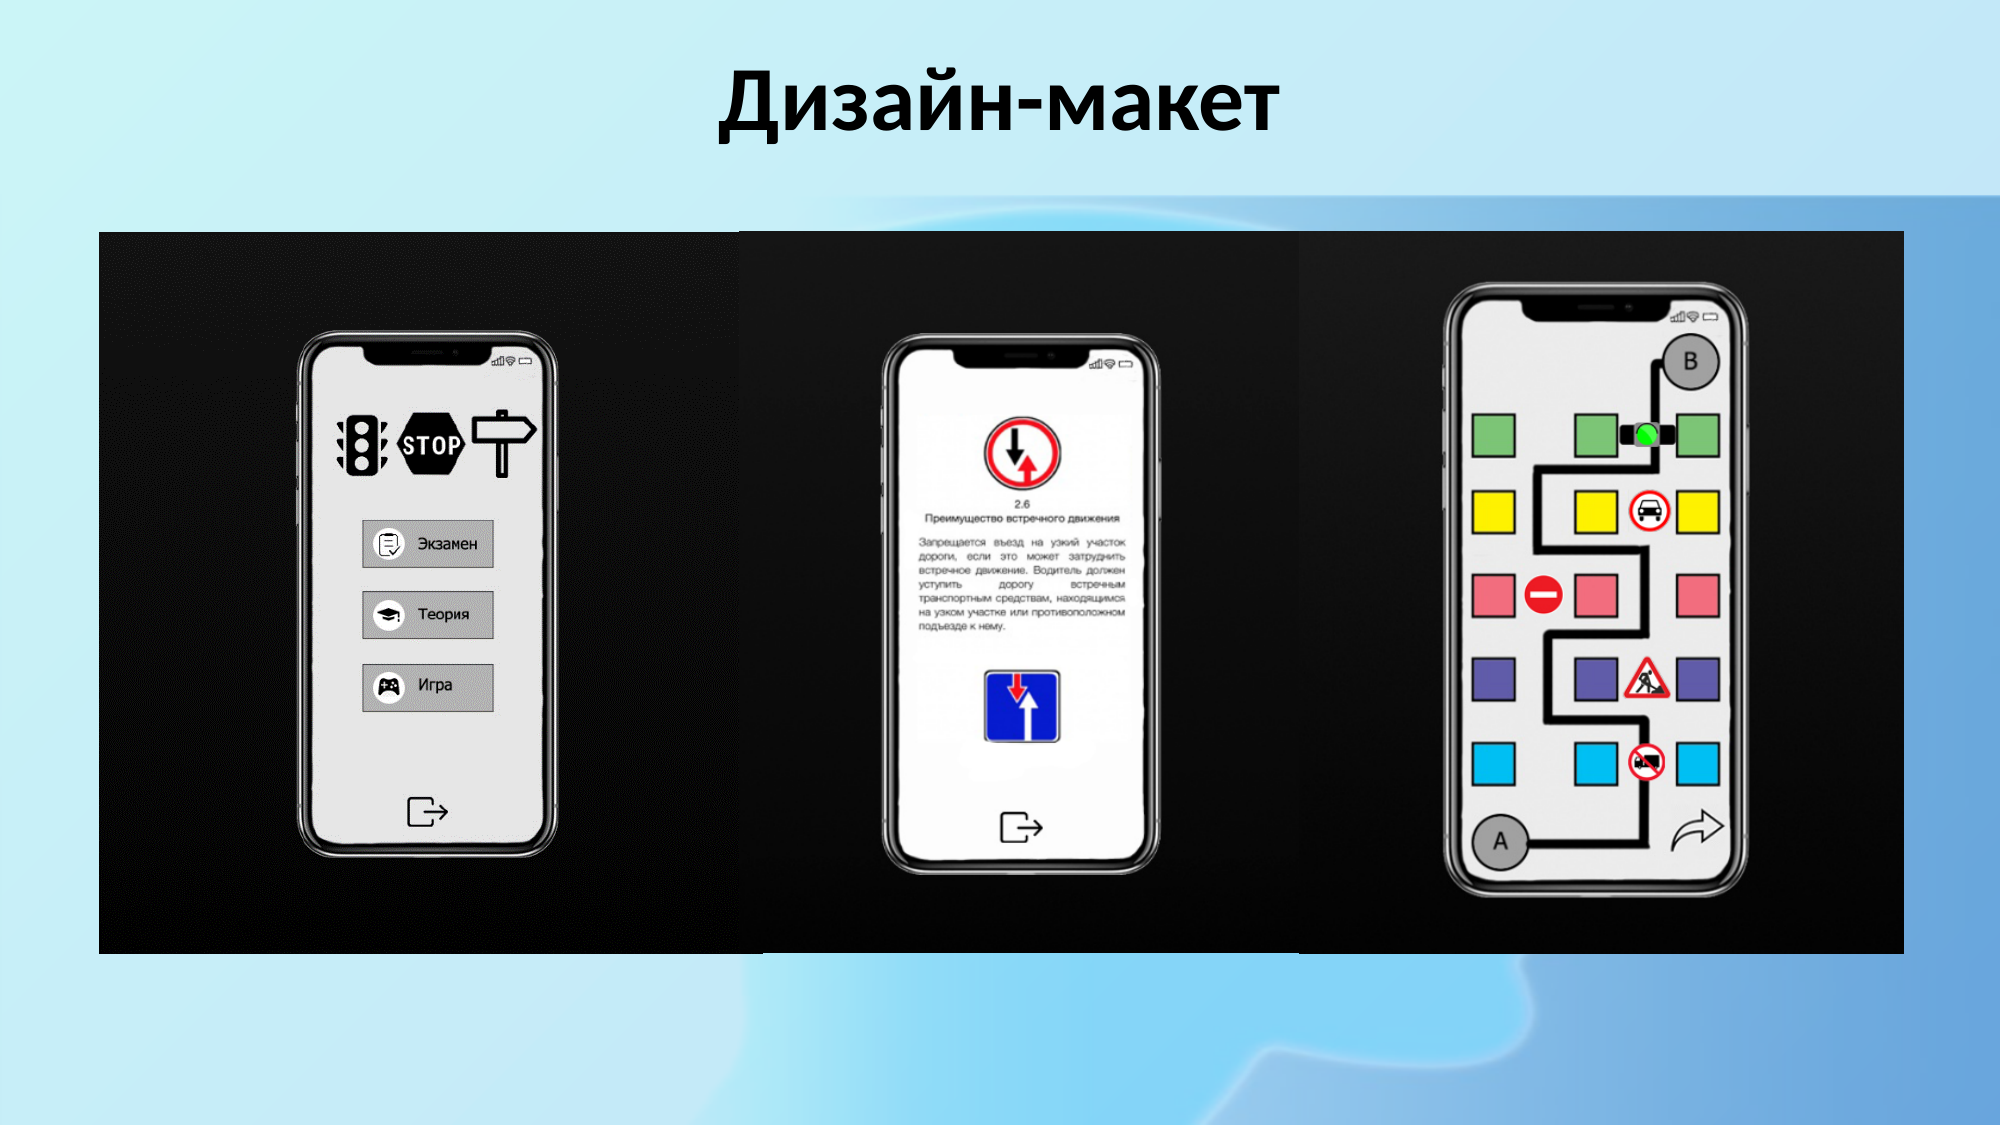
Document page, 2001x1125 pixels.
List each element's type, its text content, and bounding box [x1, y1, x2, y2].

title Дизайн-макет [99, 0, 1900, 188]
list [99, 231, 737, 954]
picture [0, 0, 2000, 1125]
